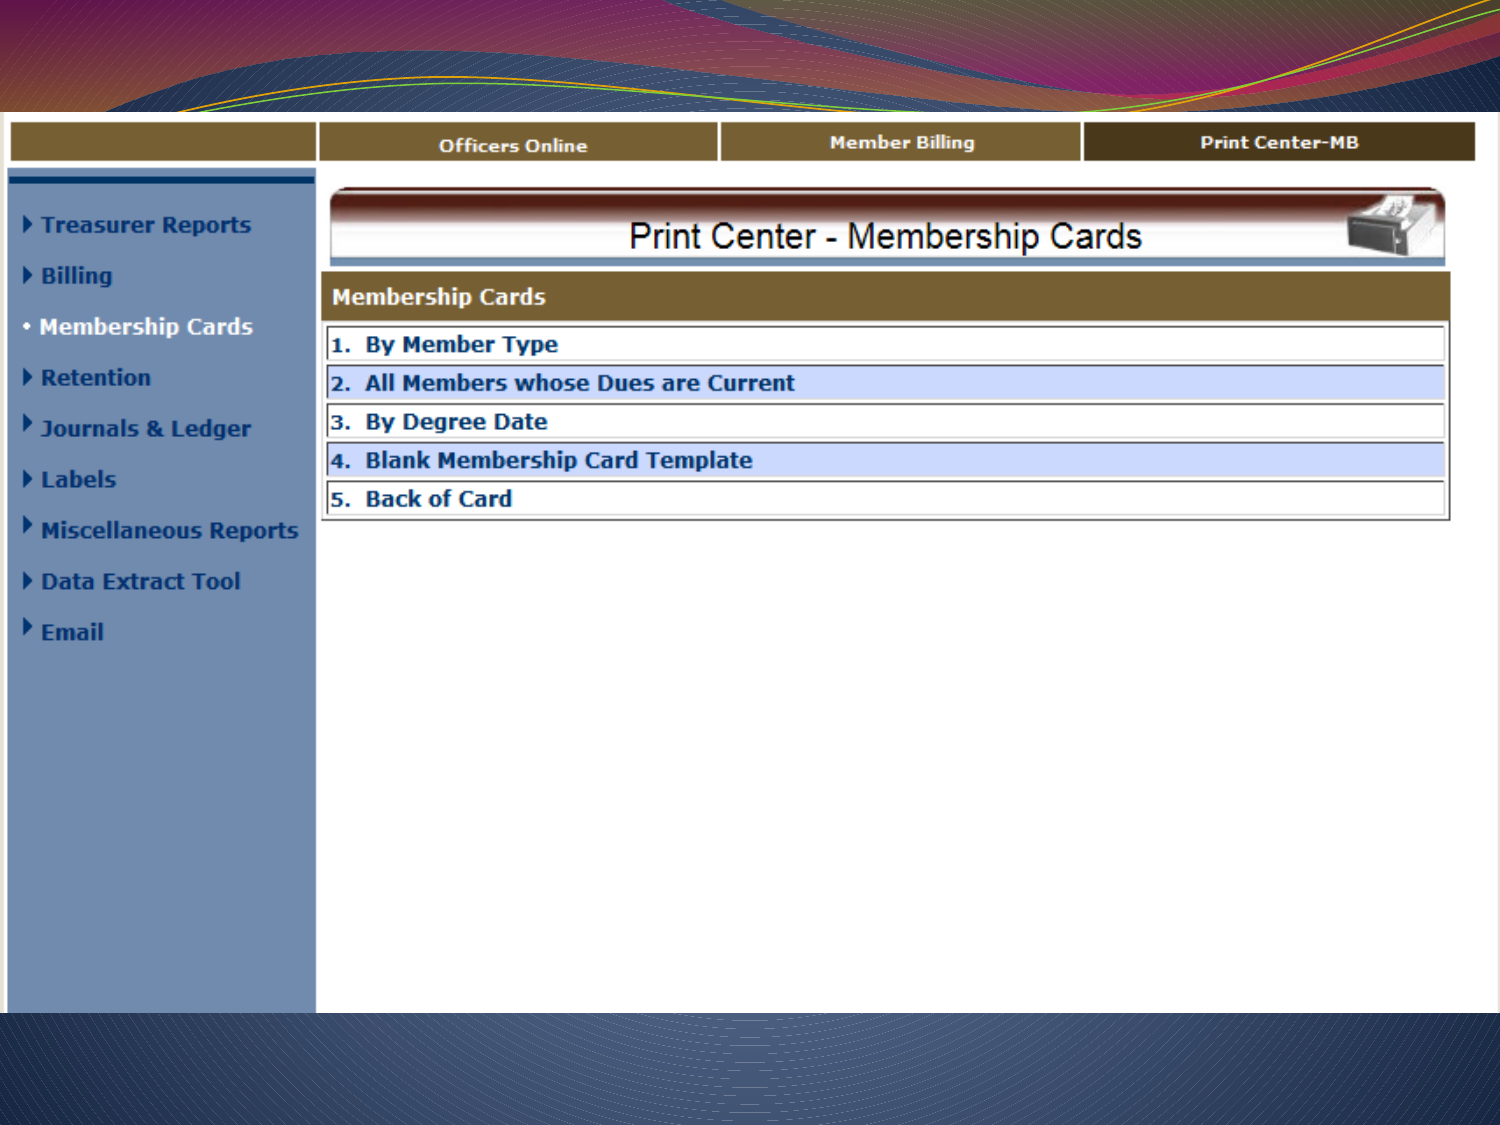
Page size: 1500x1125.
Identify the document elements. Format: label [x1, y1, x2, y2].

picture [0, 112, 1500, 1013]
